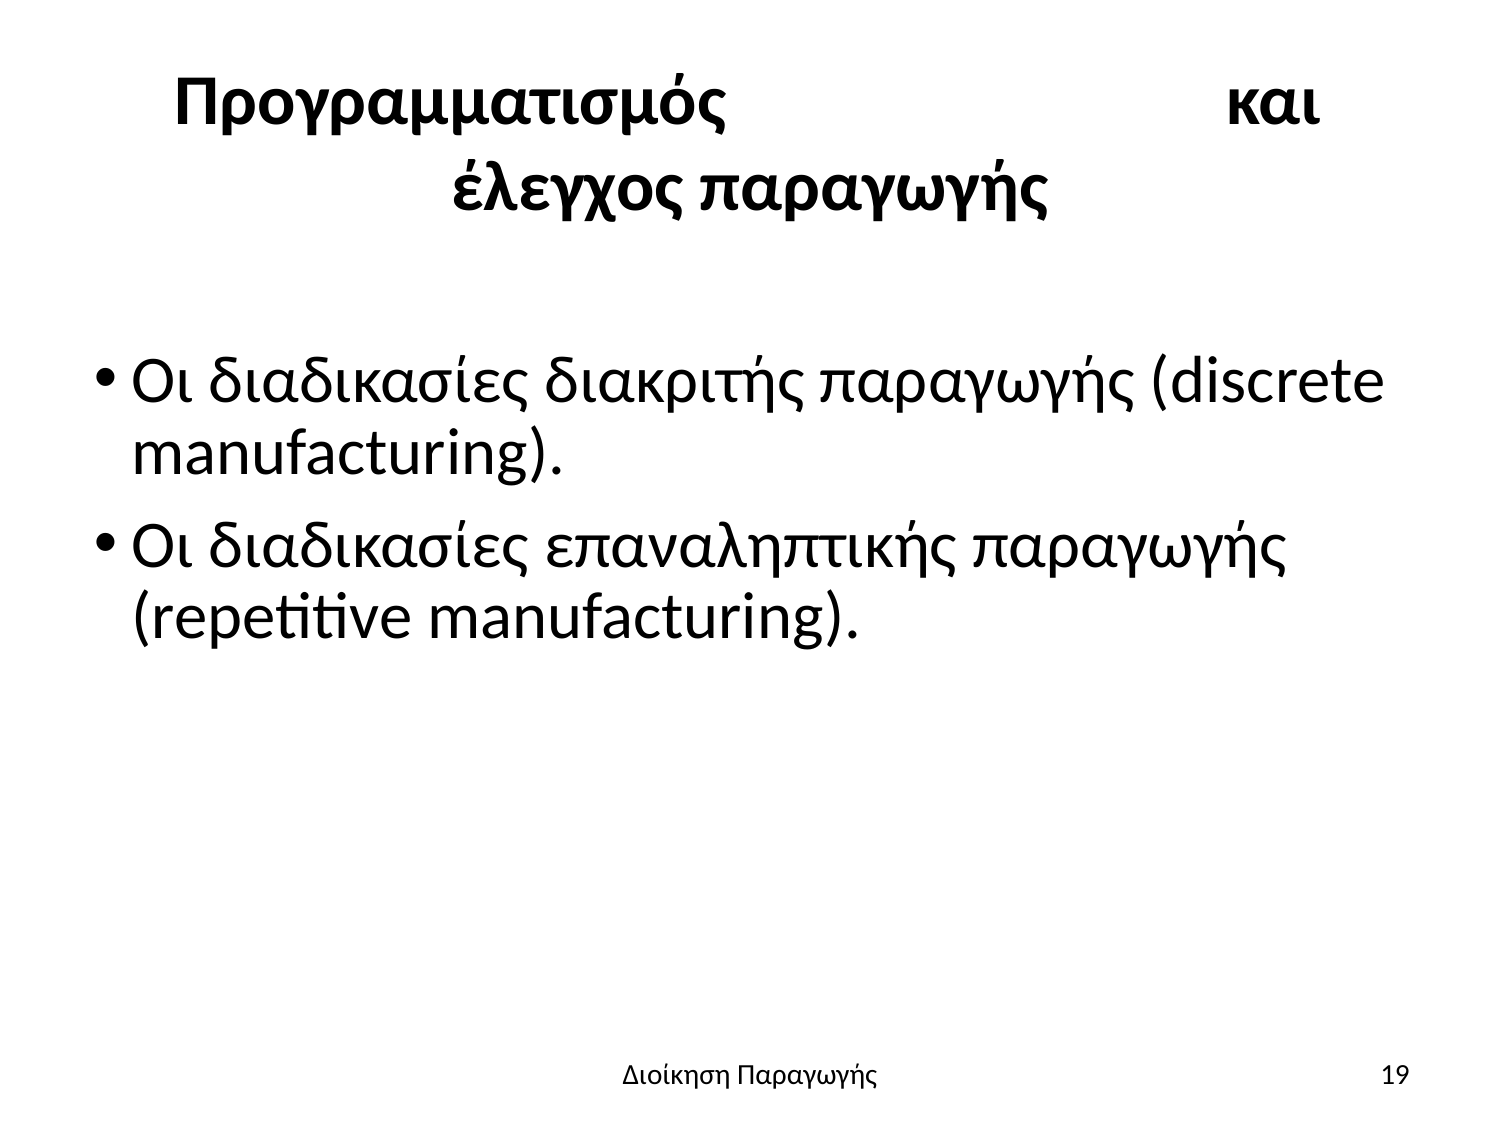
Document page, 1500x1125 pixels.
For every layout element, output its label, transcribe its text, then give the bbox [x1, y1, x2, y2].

text_box Οι διαδικασίες διακριτής παραγωγής (discrete manufacturing). Οι διαδικασίες επαναληπτικής παραγωγής (repetitive manufacturing). [79, 337, 1450, 754]
slide_number 19 [1074, 1042, 1425, 1103]
title Προγραμματισμός και έλεγχος παραγωγής [75, 45, 1425, 233]
footer Διοίκηση Παραγωγής [512, 1042, 988, 1103]
